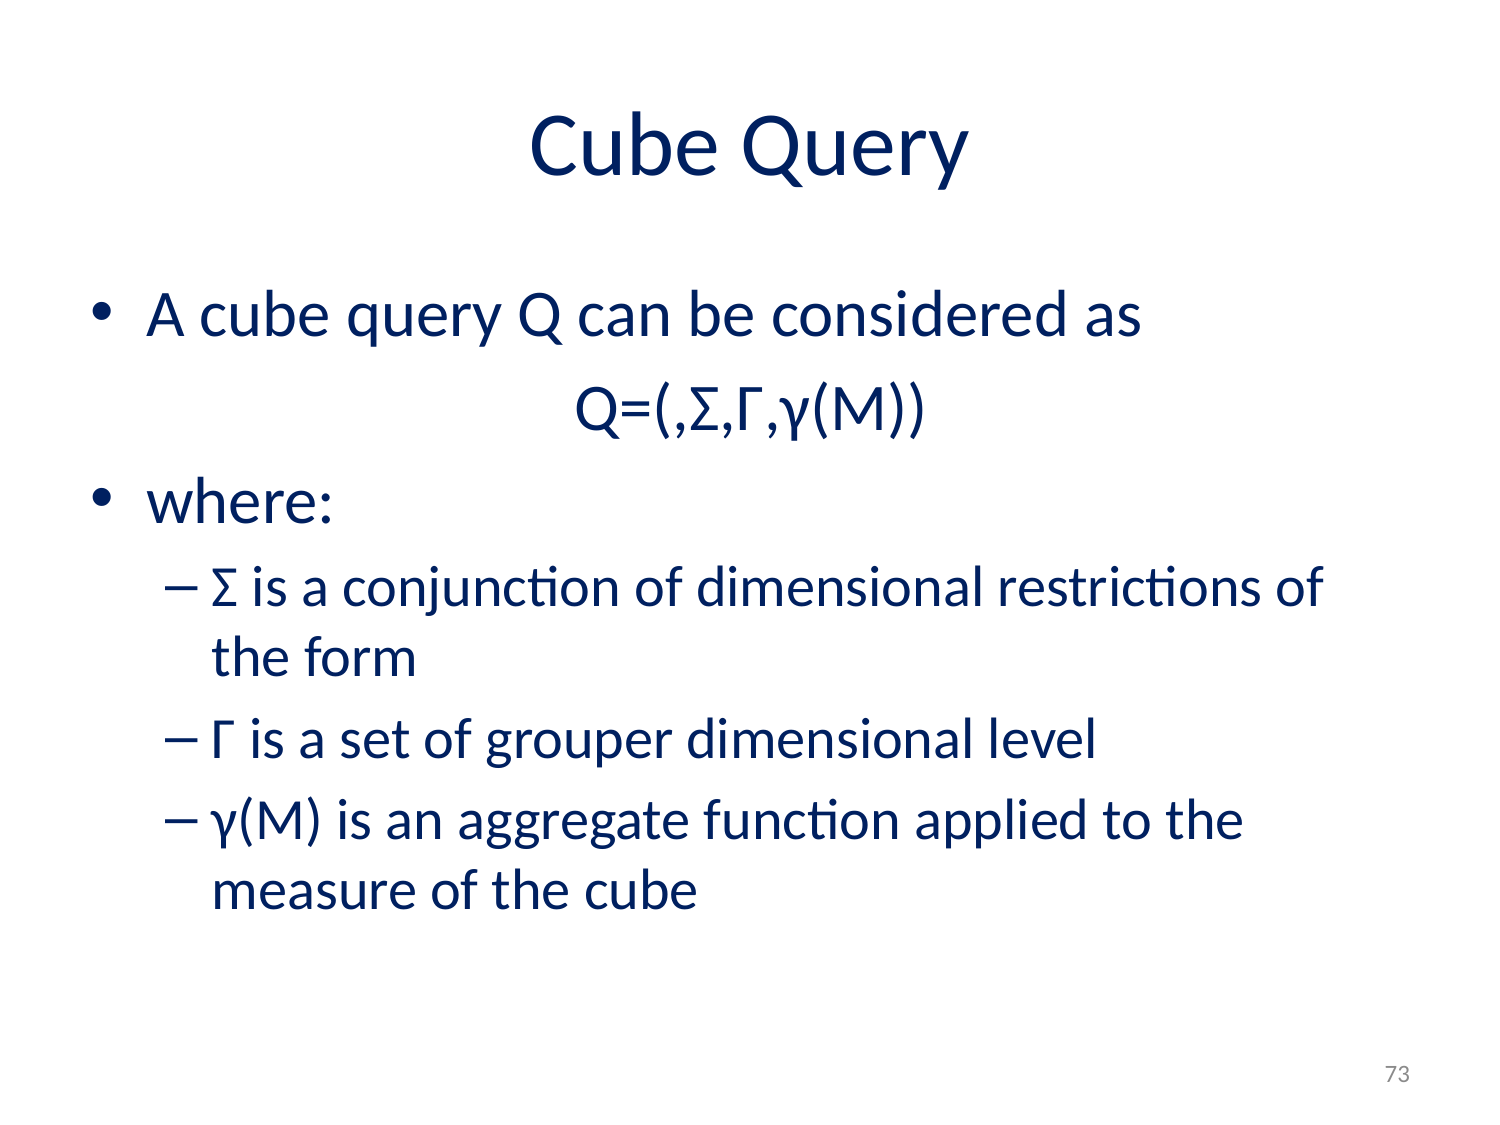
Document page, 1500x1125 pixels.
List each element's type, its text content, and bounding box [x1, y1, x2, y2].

title Cube Query [75, 45, 1425, 233]
slide_number 73 [1074, 1042, 1425, 1103]
